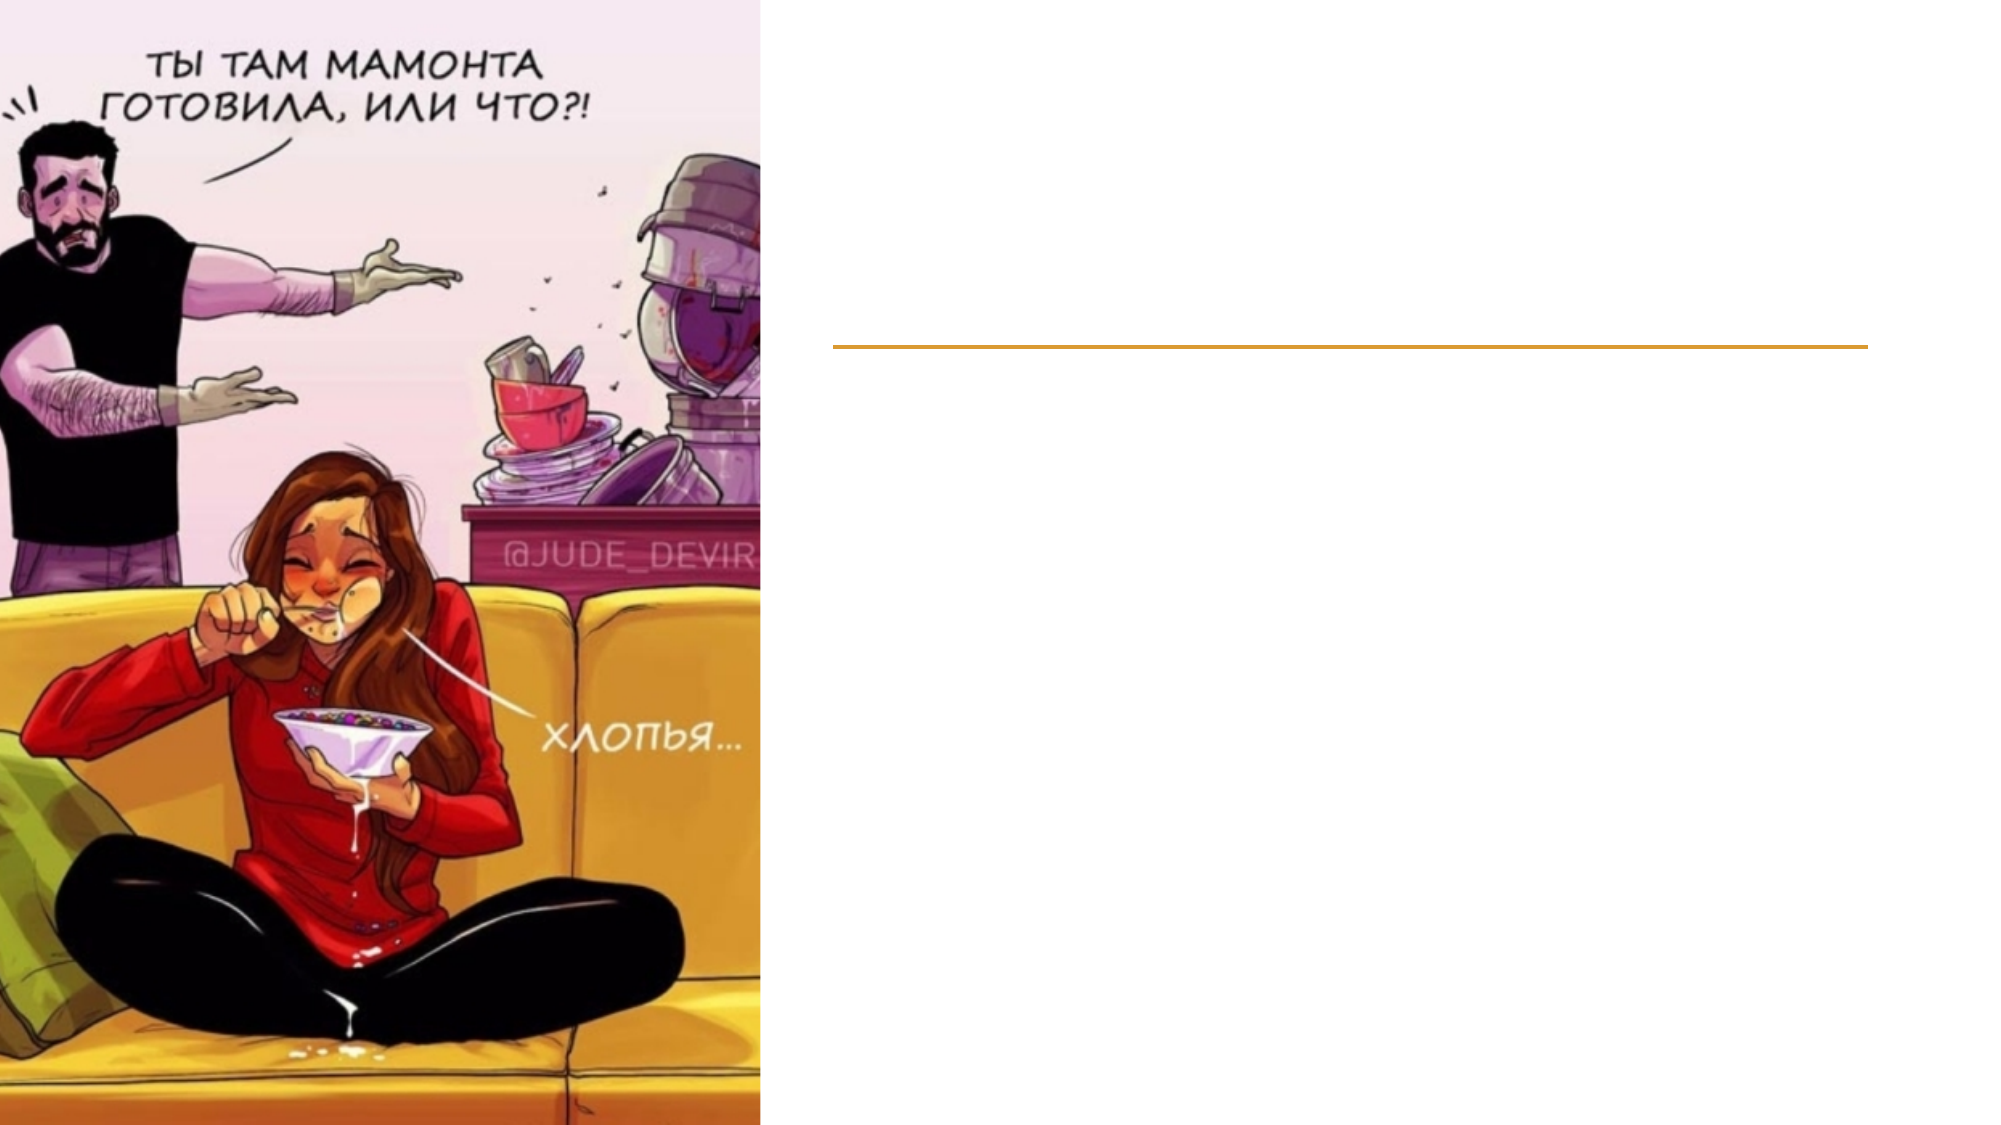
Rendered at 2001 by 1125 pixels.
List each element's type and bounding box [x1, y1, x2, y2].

picture [0, 0, 761, 1125]
